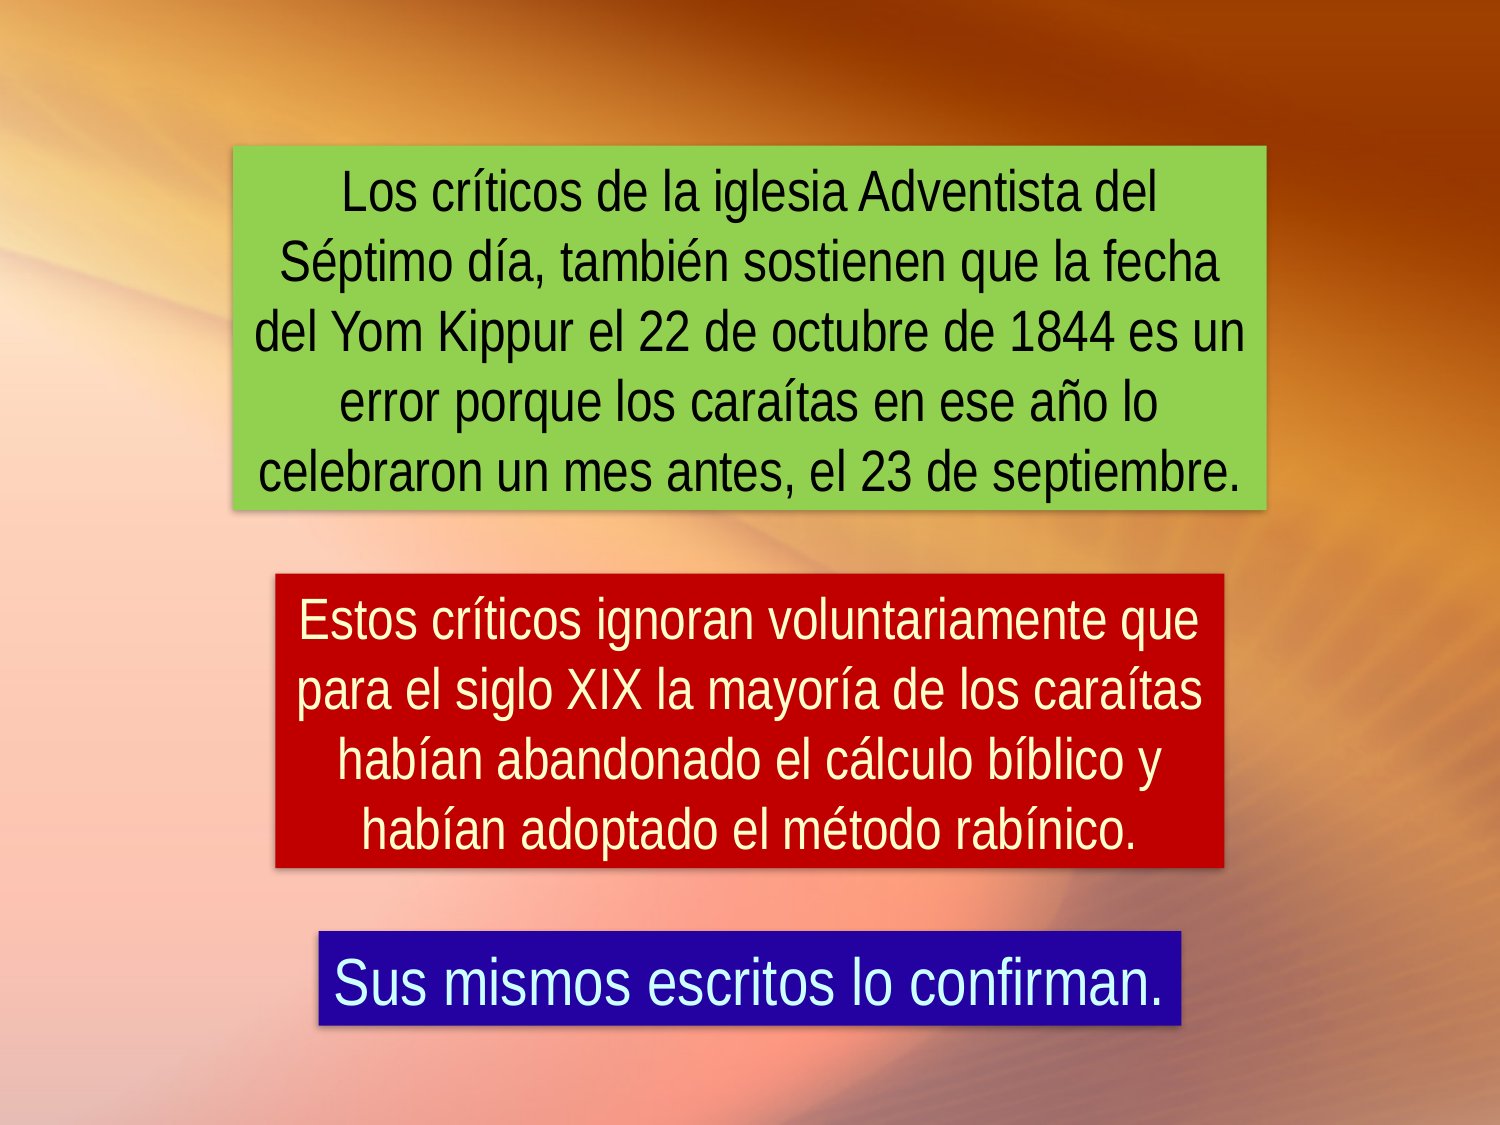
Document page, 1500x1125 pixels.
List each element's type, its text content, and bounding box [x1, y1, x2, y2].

text_box Estos críticos ignoran voluntariamente que para el siglo XIX la mayoría de los caraítas habían abandonado el cálculo bíblico y habían adoptado el método rabínico. [275, 573, 1225, 869]
picture [0, 0, 1500, 1125]
text_box Sus mismos escritos lo confirman. [318, 931, 1182, 1026]
text_box Los críticos de la iglesia Adventista del Séptimo día, también sostienen que la fecha del Yom Kippur el 22 de octubre de 1844 es un error porque los caraítas en ese año lo celebraron un mes antes, el 23 de septiembre. [233, 145, 1267, 511]
